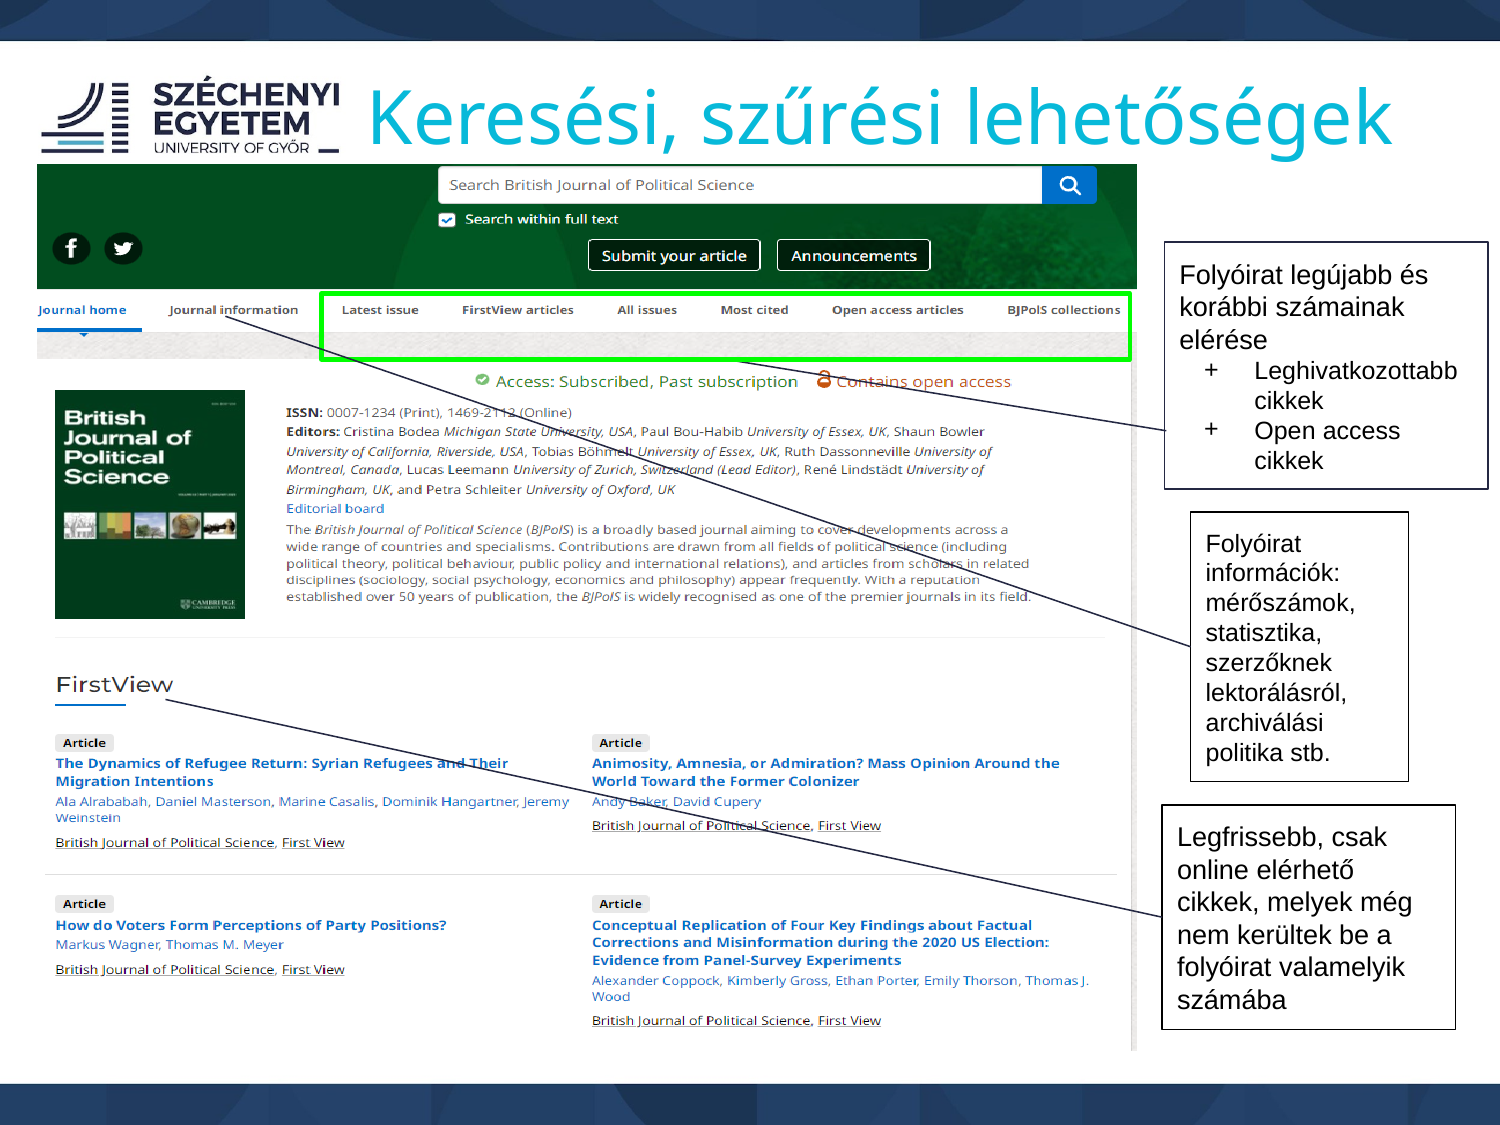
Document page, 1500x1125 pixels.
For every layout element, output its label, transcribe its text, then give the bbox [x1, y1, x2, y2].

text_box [165, 699, 1163, 919]
text_box Folyóirat információk: mérőszámok, statisztika, szerzőknek lektorálásról, archiválási politika stb. [1190, 512, 1409, 782]
picture [0, 0, 1500, 1125]
text_box Legfrissebb, csak online elérhető cikkek, melyek még nem kerültek be a folyóirat valamelyik számába [1162, 804, 1456, 1030]
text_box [225, 315, 1191, 649]
text_box Folyóirat legújabb és korábbi számainak elérése Leghivatkozottabb cikkek Open access cikkek [1164, 242, 1489, 490]
text_box [14, 249, 1395, 1125]
text_box Keresési, szűrési lehetőségek [351, 72, 1452, 165]
